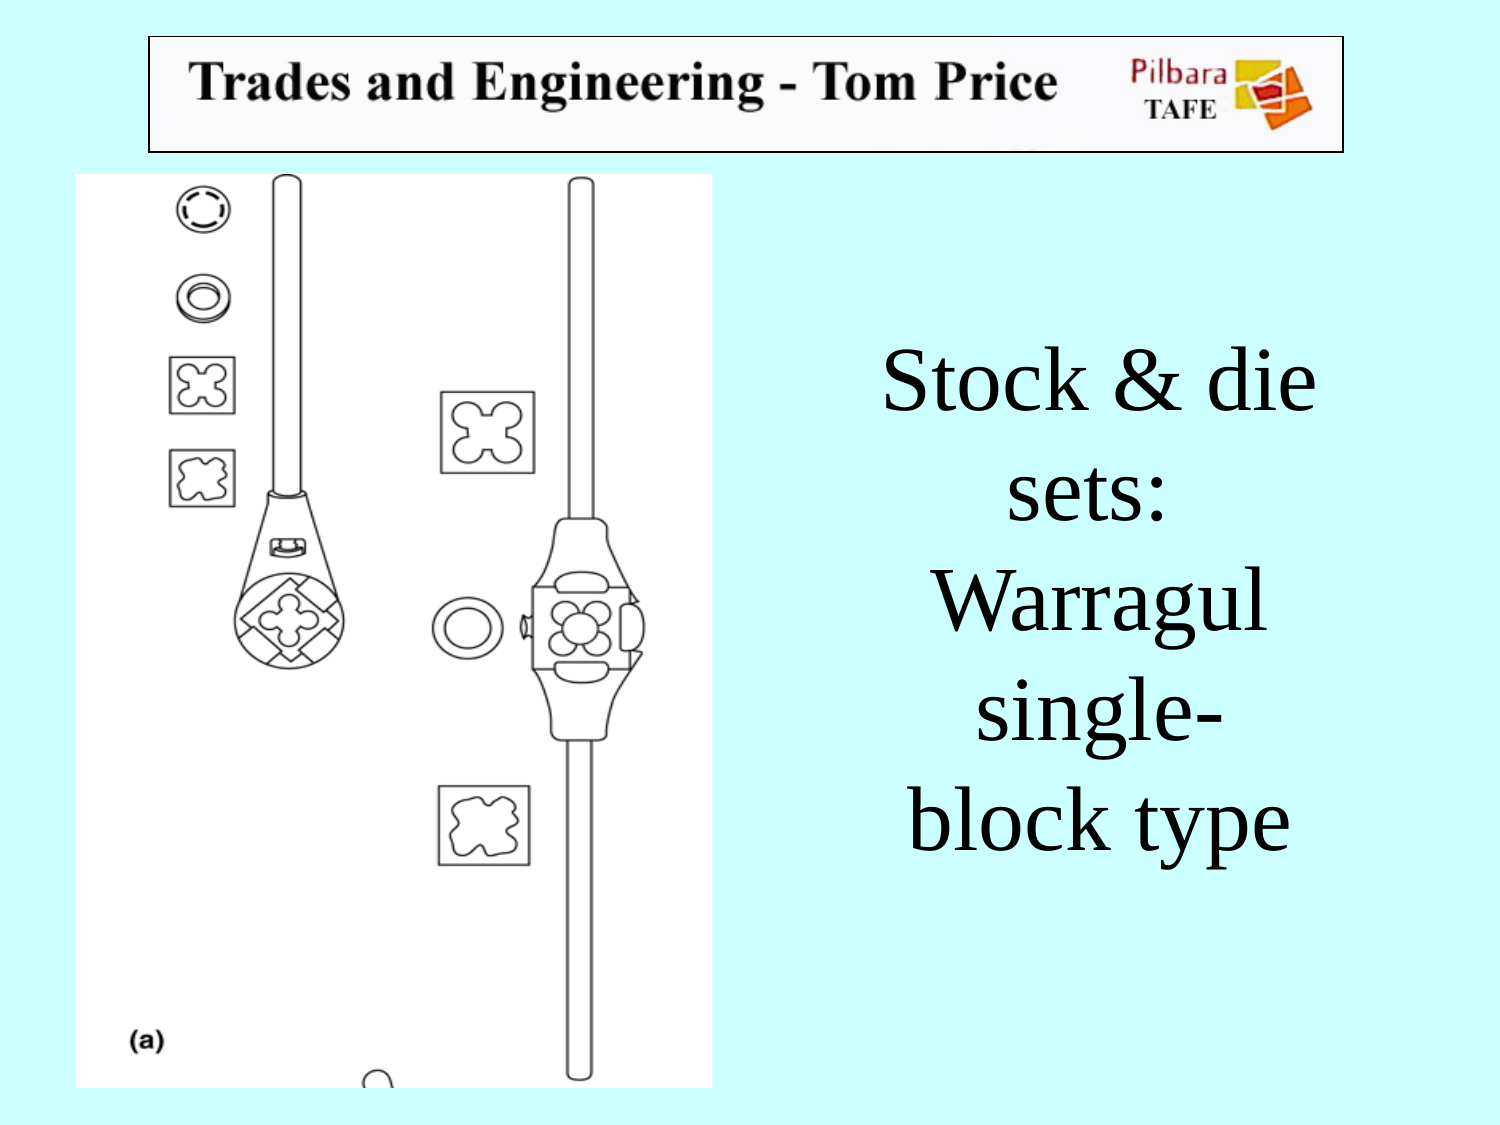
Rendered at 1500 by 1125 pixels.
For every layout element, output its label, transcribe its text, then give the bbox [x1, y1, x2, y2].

picture [150, 37, 1342, 151]
title Stock & die sets: Warragul single-block type [862, 437, 1338, 750]
picture [74, 174, 713, 1088]
